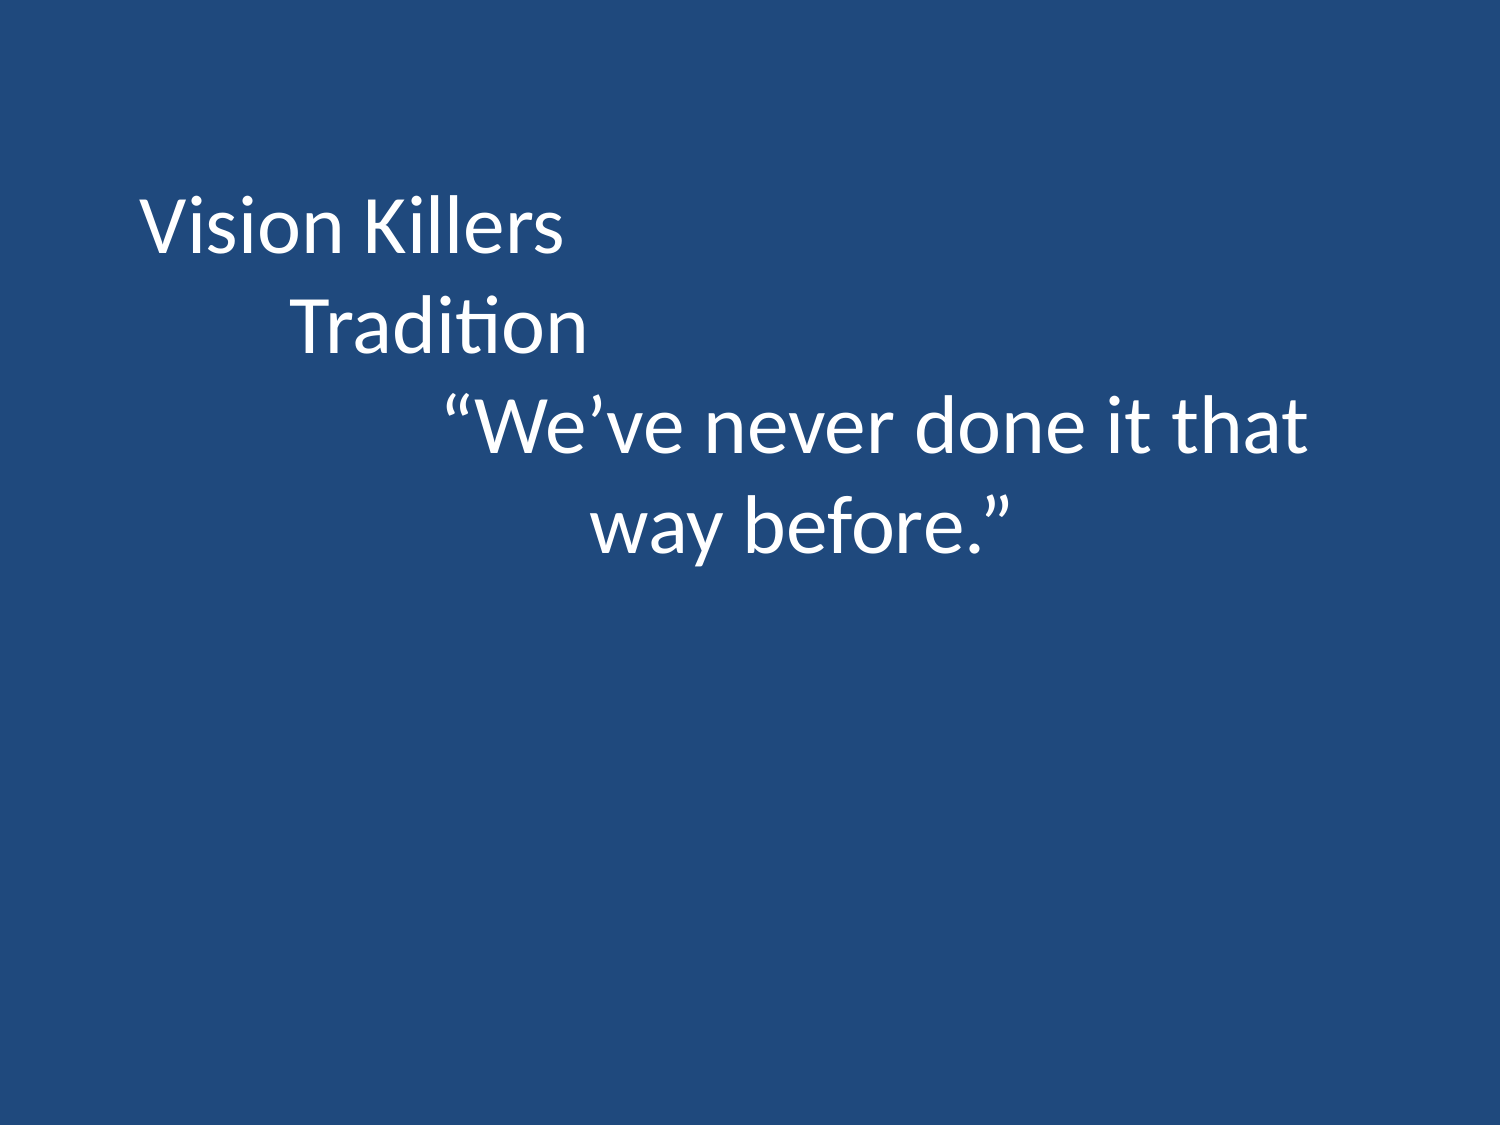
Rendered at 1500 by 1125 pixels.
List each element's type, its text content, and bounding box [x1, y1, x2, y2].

text_box Vision Killers Tradition “We’ve never done it that way before.” [124, 162, 1463, 578]
